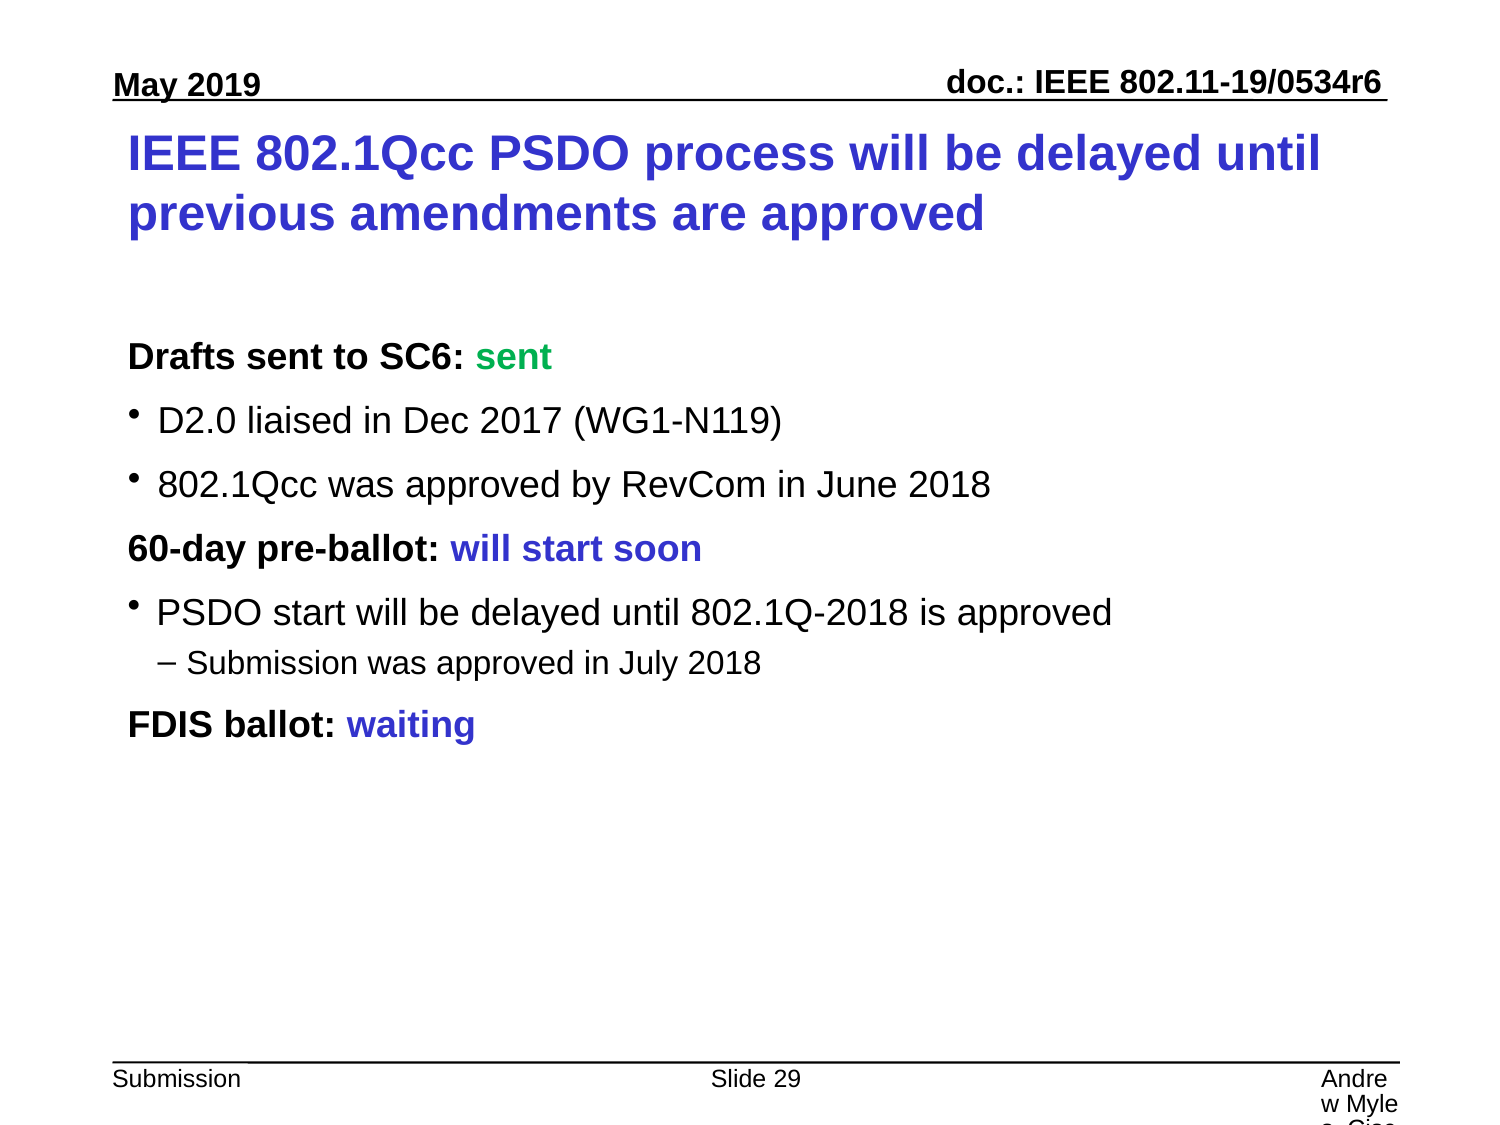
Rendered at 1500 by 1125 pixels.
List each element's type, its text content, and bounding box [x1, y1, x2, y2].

footer Andrew Myles, Cisco [1320, 1061, 1402, 1093]
list Drafts sent to SC6: sent D2.0 liaised in Dec 2017 (WG1-N119) 802.1Qcc was approved by RevCom in June 2018 60-day pre-ballot: will start soon PSDO start will be delayed until 802.1Q-2018 is approved Submission was approved in July 2018 FDIS ballot: waiting [112, 324, 1388, 1000]
slide_number Slide 29 [709, 1061, 803, 1093]
title IEEE 802.1Qcc PSDO process will be delayed until previous amendments are approved [112, 112, 1388, 288]
